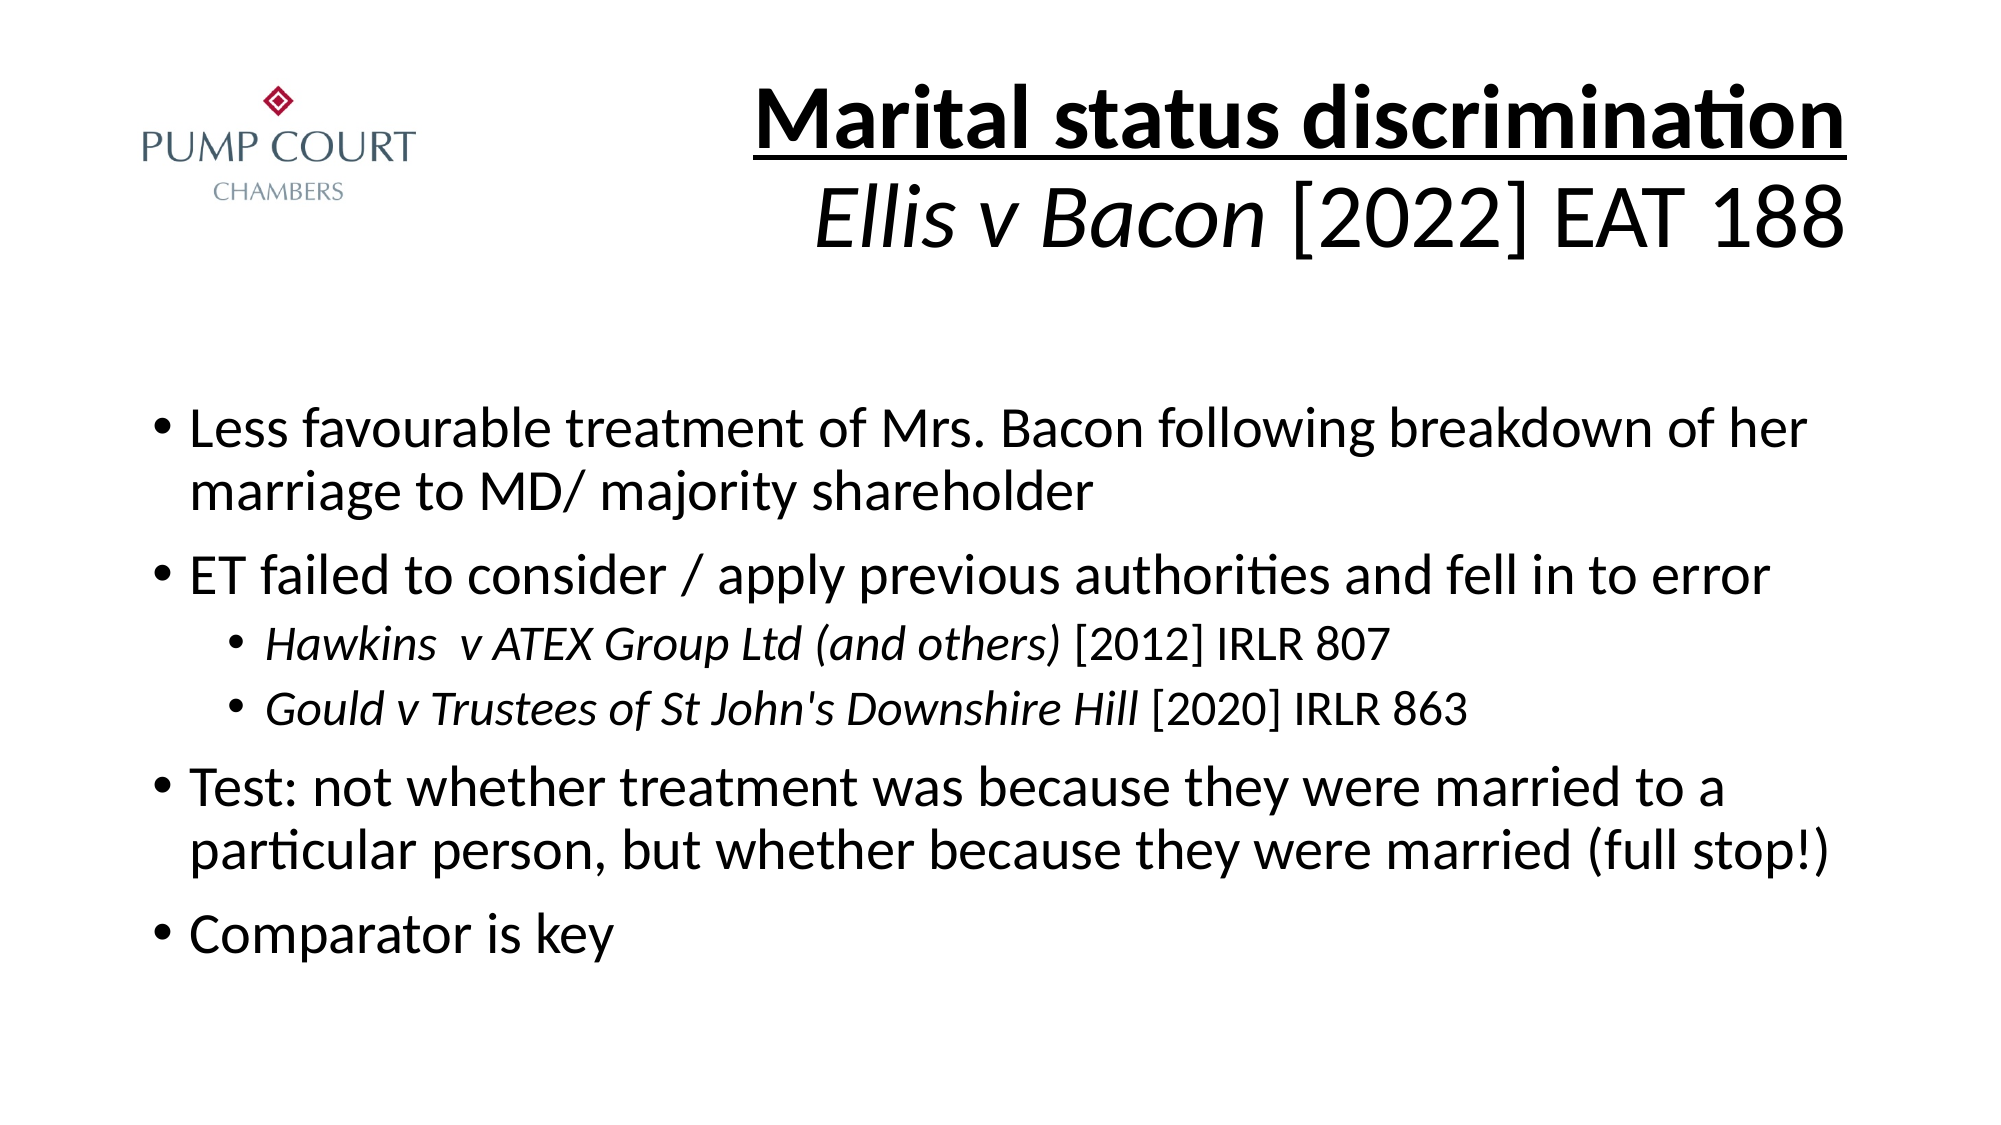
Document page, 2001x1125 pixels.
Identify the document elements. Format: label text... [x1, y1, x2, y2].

title Marital status discrimination Ellis v Bacon [2022] EAT 188 [421, 59, 1863, 278]
list Less favourable treatment of Mrs. Bacon following breakdown of her marriage to MD/ majority shareholder ET failed to consider / apply previous authorities and fell in to error Hawkins v ATEX Group Ltd (and others) [2012] IRLR 807 Gould v Trustees of St John's Downshire Hill [2020] IRLR 863 Test: not whether treatment was because they were married to a particular person, but whether because they were married (full stop!) Comparator is key [137, 299, 1863, 1014]
picture [137, 78, 422, 207]
